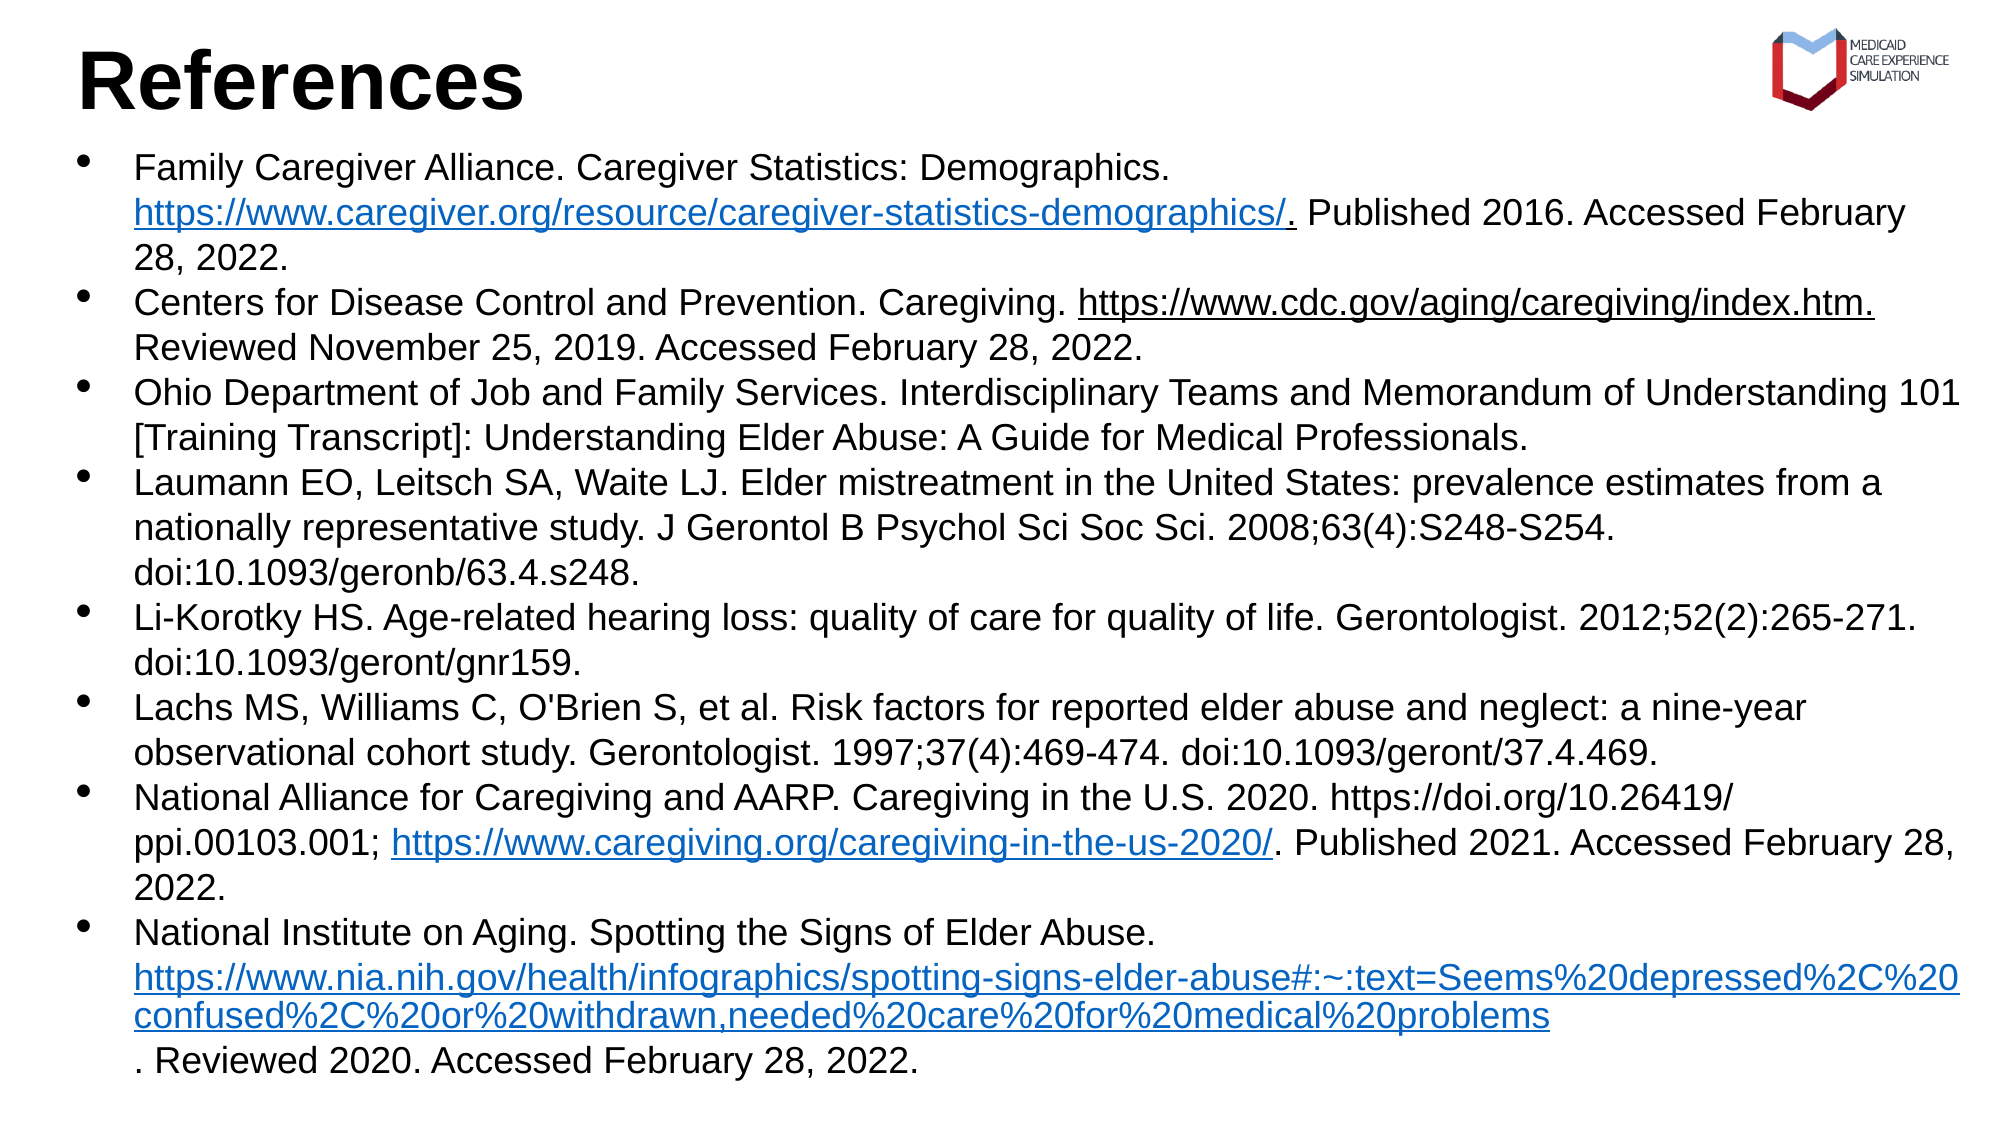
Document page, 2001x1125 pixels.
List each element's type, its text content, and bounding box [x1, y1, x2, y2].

title References [62, 0, 1731, 135]
text_box Family Caregiver Alliance. Caregiver Statistics: Demographics. https://www.caregiver.org/resource/caregiver-statistics-demographics/. Published 2016. Accessed February 28, 2022. Centers for Disease Control and Prevention. Caregiving. https://www.cdc.gov/aging/caregiving/index.htm. Reviewed November 25, 2019. Accessed February 28, 2022. Ohio Department of Job and Family Services. Interdisciplinary Teams and Memorandum of Understanding 101 [Training Transcript]: Understanding Elder Abuse: A Guide for Medical Professionals. Laumann EO, Leitsch SA, Waite LJ. Elder mistreatment in the United States: prevalence estimates from a nationally representative study. J Gerontol B Psychol Sci Soc Sci. 2008;63(4):S248-S254. doi:10.1093/geronb/63.4.s248. Li-Korotky HS. Age-related hearing loss: quality of care for quality of life. Gerontologist. 2012;52(2):265-271. doi:10.1093/geront/gnr159. Lachs MS, Williams C, O'Brien S, et al. Risk factors for reported elder abuse and neglect: a nine-year observational cohort study. Gerontologist. 1997;37(4):469-474. doi:10.1093/geront/37.4.469. National Alliance for Caregiving and AARP. Caregiving in the U.S. 2020. https://doi.org/10.26419/ ppi.00103.001; https://www.caregiving.org/caregiving-in-the-us-2020/. Published 2021. Accessed February 28, 2022. National Institute on Aging. Spotting the Signs of Elder Abuse. https://www.nia.nih.gov/health/infographics/spotting-signs-elder-abuse#:~:text=Seems%20depressed%2C%20confused%2C%20or%20withdrawn,needed%20care%20for%20medical%20problems. Reviewed 2020. Accessed February 28, 2022. [62, 135, 1980, 1051]
picture [1767, 26, 1949, 112]
